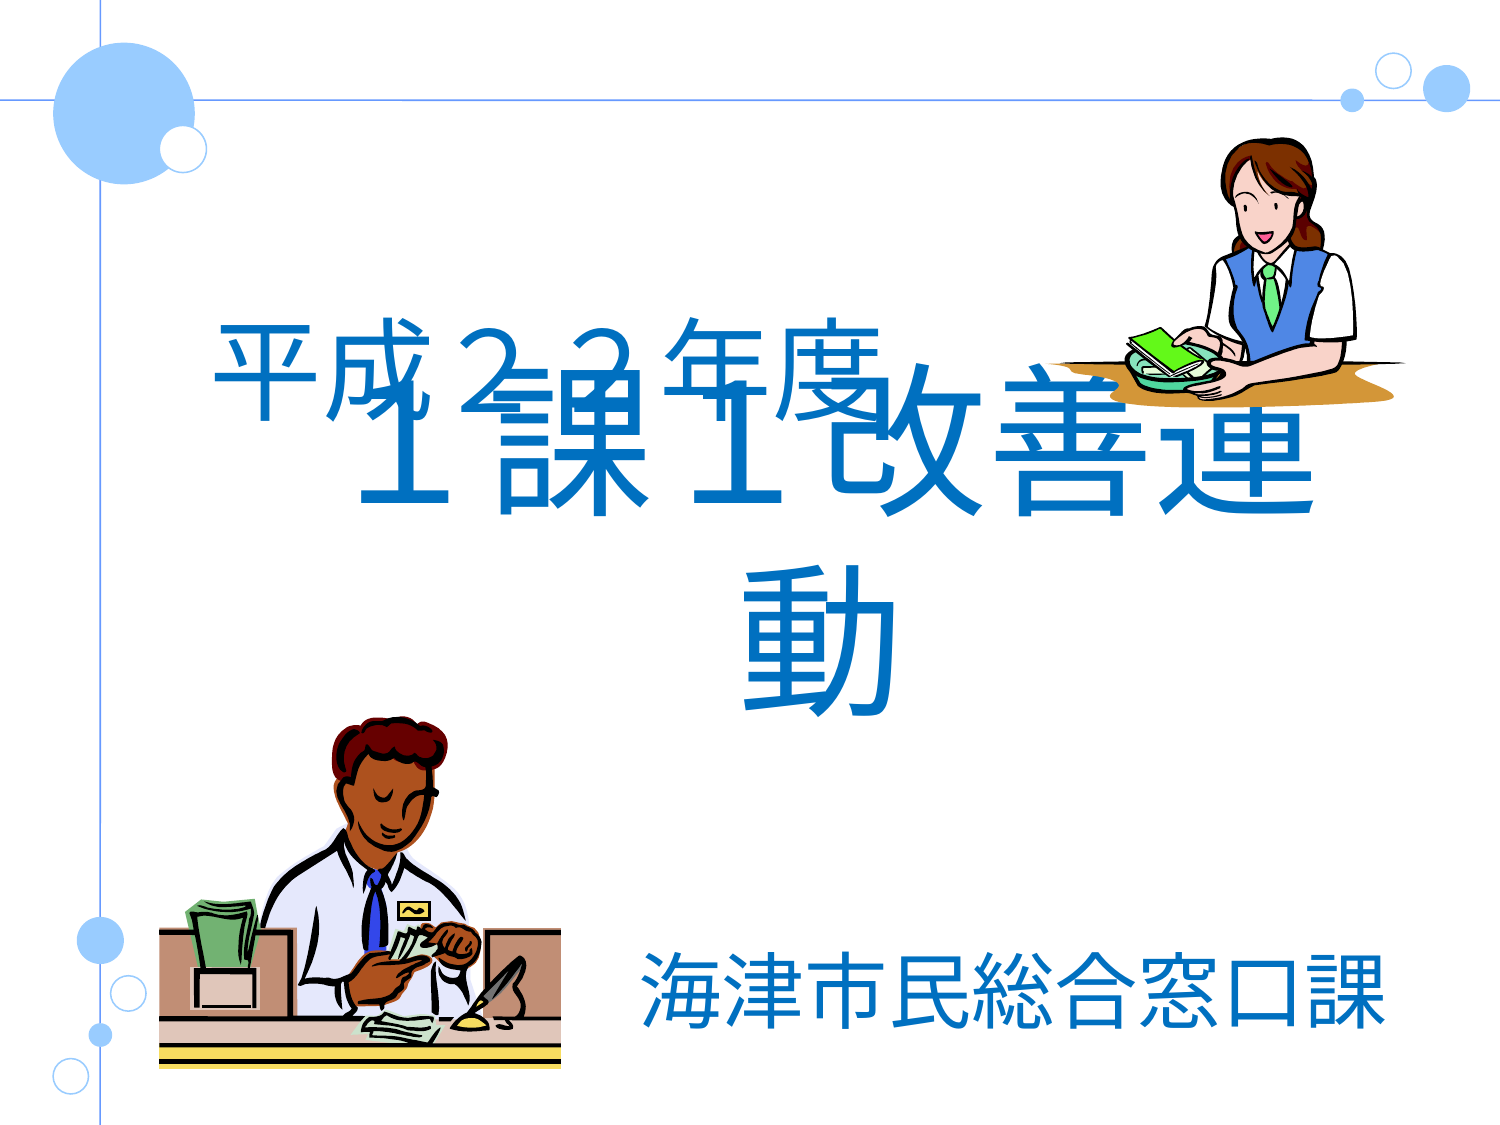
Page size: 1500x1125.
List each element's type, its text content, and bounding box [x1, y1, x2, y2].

title １課１改善運動 [242, 415, 1400, 657]
subtitle 海津市民総合窓口課 [591, 931, 1436, 1058]
picture [158, 714, 562, 1070]
picture [1045, 125, 1425, 418]
text_box 平成２２年度 [194, 292, 904, 443]
